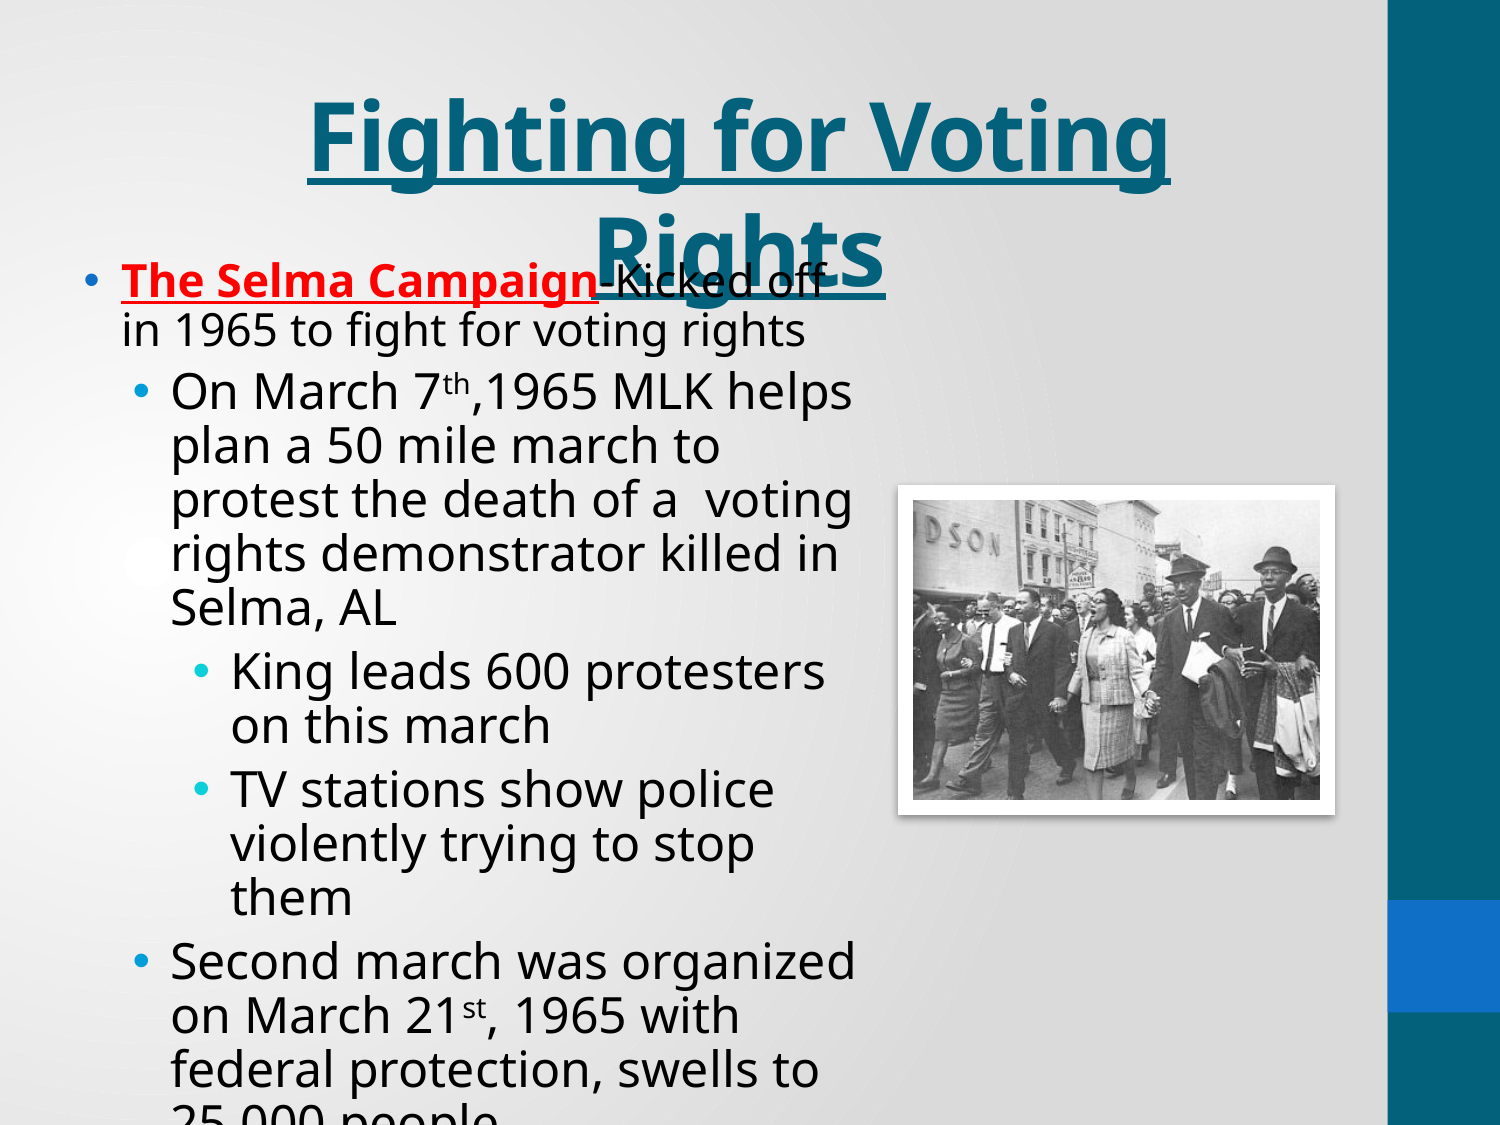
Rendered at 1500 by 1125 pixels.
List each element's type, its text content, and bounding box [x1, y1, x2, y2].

list The Selma Campaign-Kicked off in 1965 to fight for voting rights On March 7th,1965 MLK helps plan a 50 mile march to protest the death of a voting rights demonstrator killed in Selma, AL King leads 600 protesters on this march TV stations show police violently trying to stop them Second march was organized on March 21st, 1965 with federal protection, swells to 25,000 people [50, 250, 888, 1051]
title Fighting for Voting Rights [162, 137, 1315, 244]
picture [911, 499, 1321, 801]
